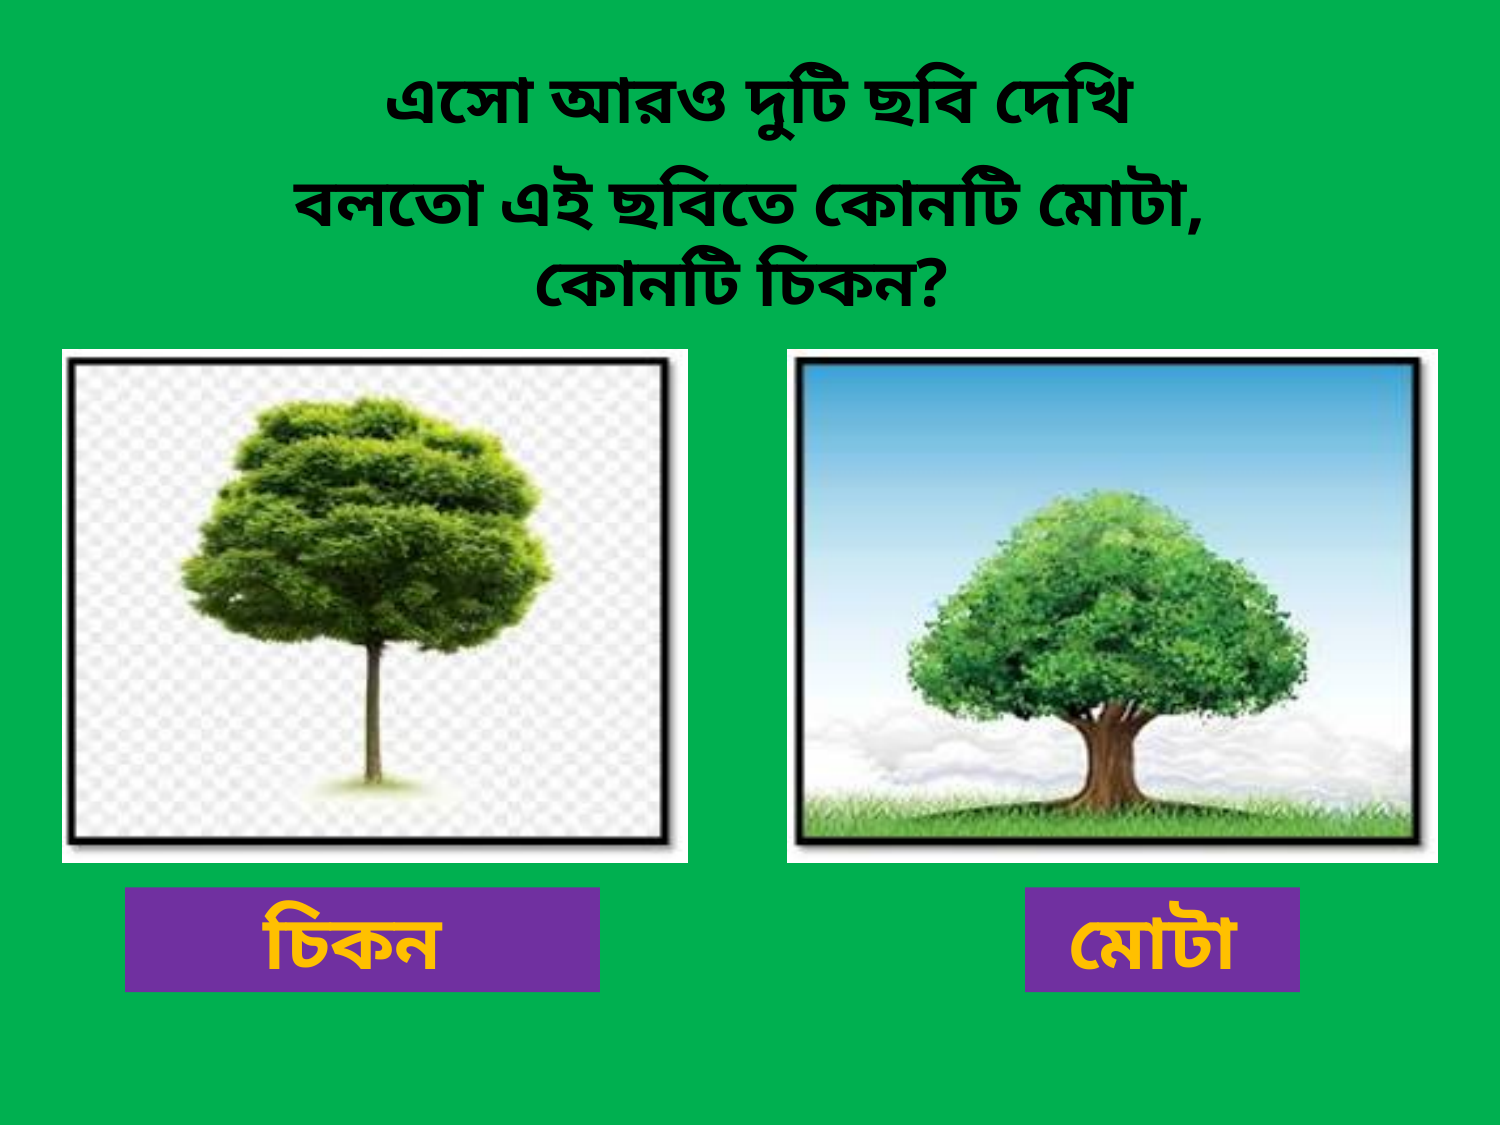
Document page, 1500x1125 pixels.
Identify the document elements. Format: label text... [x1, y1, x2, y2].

picture [62, 349, 688, 863]
text_box মোটা [1025, 887, 1300, 993]
text_box এসো আরও দুটি ছবি দেখি [174, 49, 1363, 145]
picture [787, 349, 1438, 863]
text_box বলতো এই ছবিতে কোনটি মোটা, কোনটি চিকন? [174, 151, 1325, 327]
text_box চিকন [125, 887, 600, 993]
